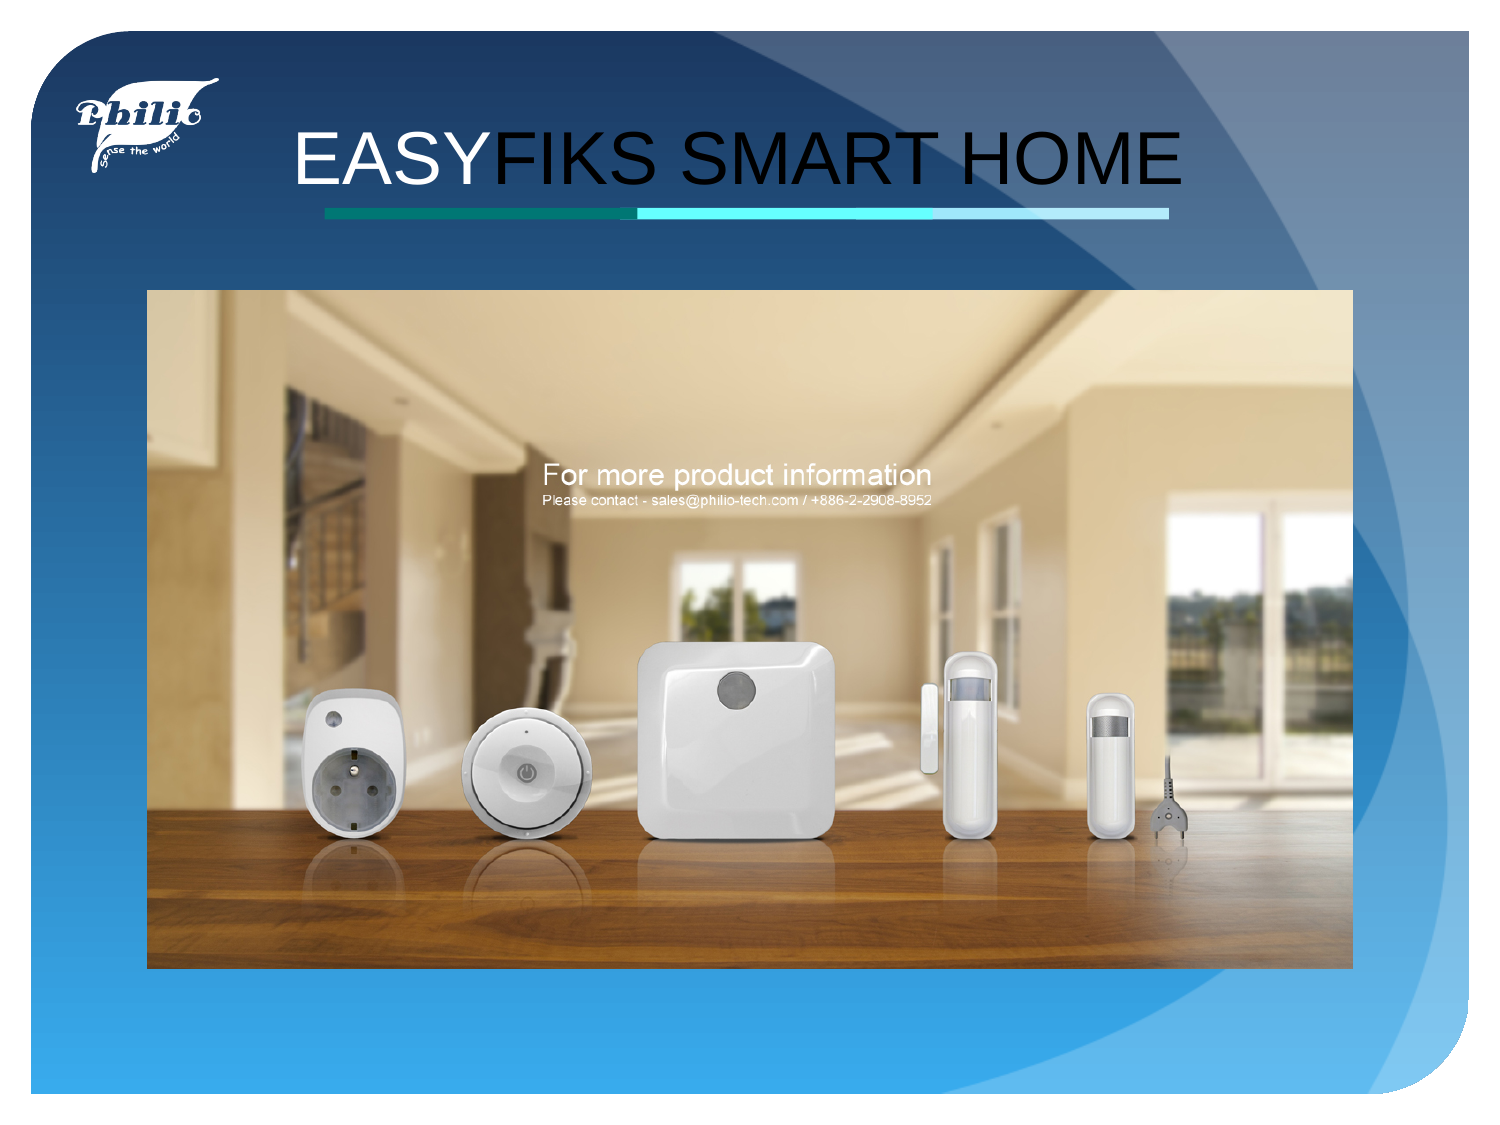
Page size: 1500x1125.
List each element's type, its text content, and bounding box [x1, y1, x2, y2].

picture [24, 30, 1473, 1094]
text_box EASYFIKS SMART HOME [277, 101, 1316, 208]
